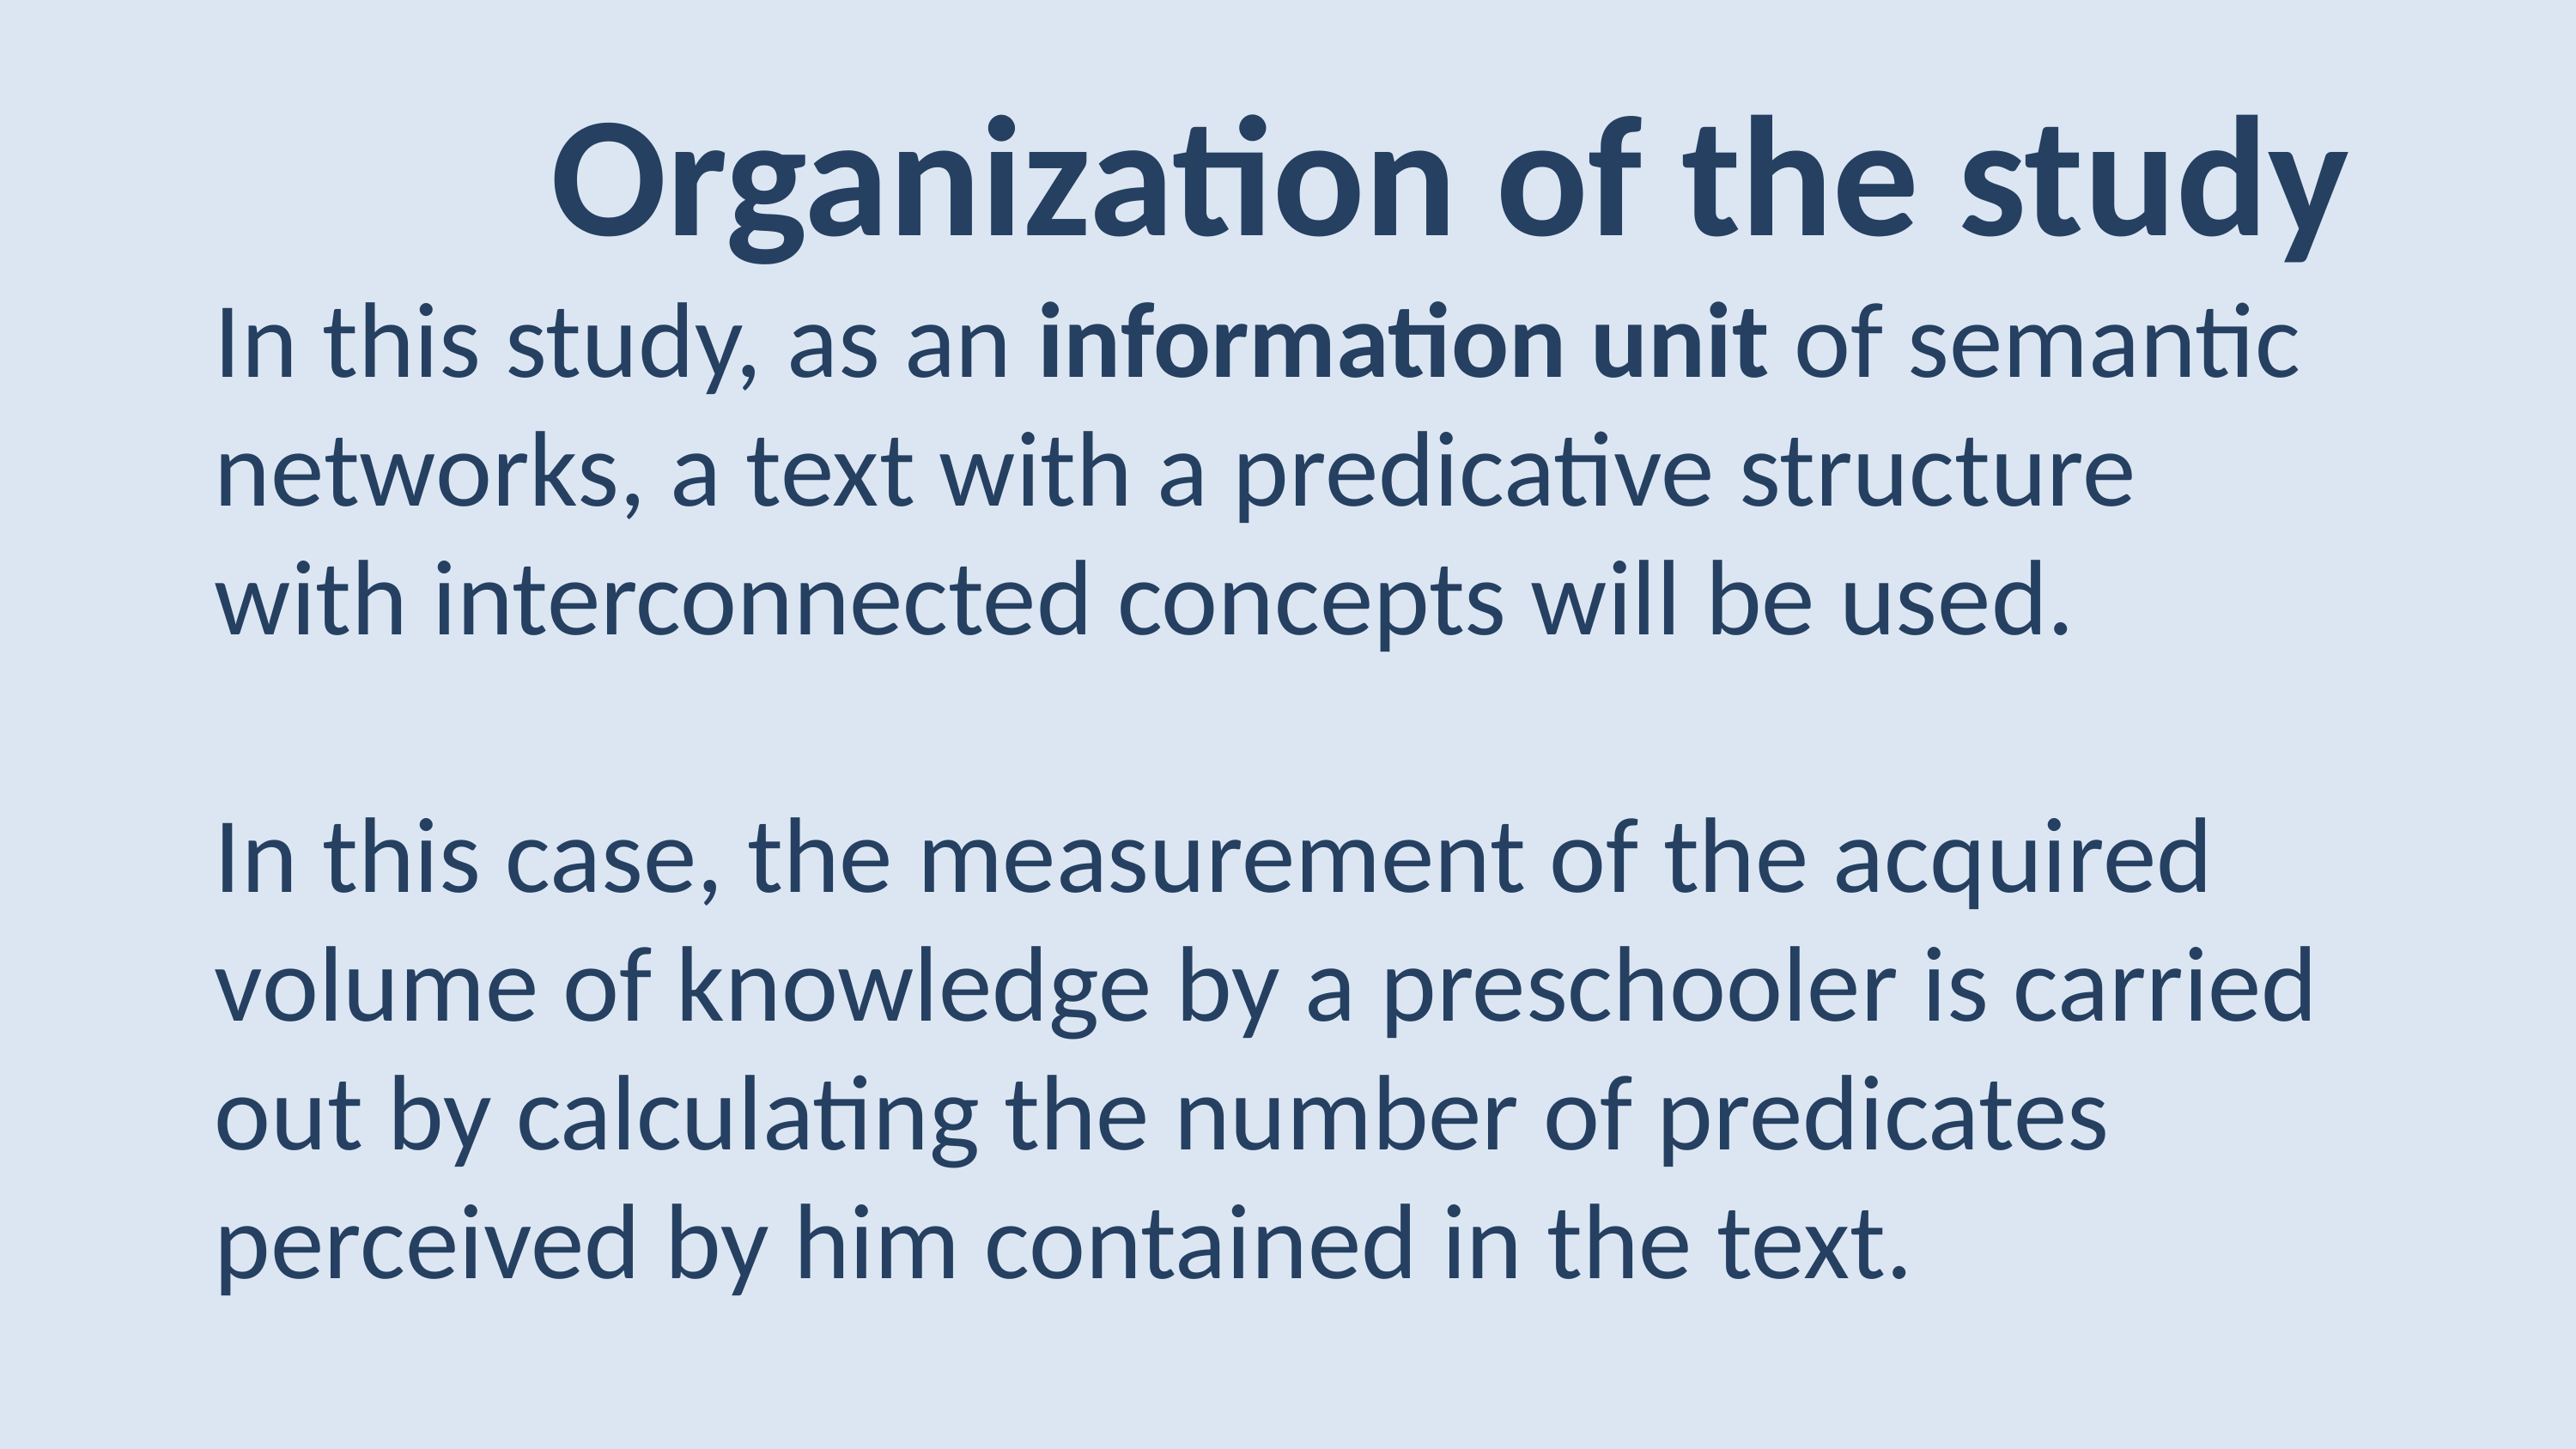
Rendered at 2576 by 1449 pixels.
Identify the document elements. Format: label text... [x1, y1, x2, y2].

text_box Organization of the study In this study, as an information unit of semantic networks, a text with a predicative structure with interconnected concepts will be used. In this case, the measurement of the acquired volume of knowledge by a preschooler is carried out by calculating the number of predicates perceived by him contained in the text. [214, 27, 2351, 1300]
